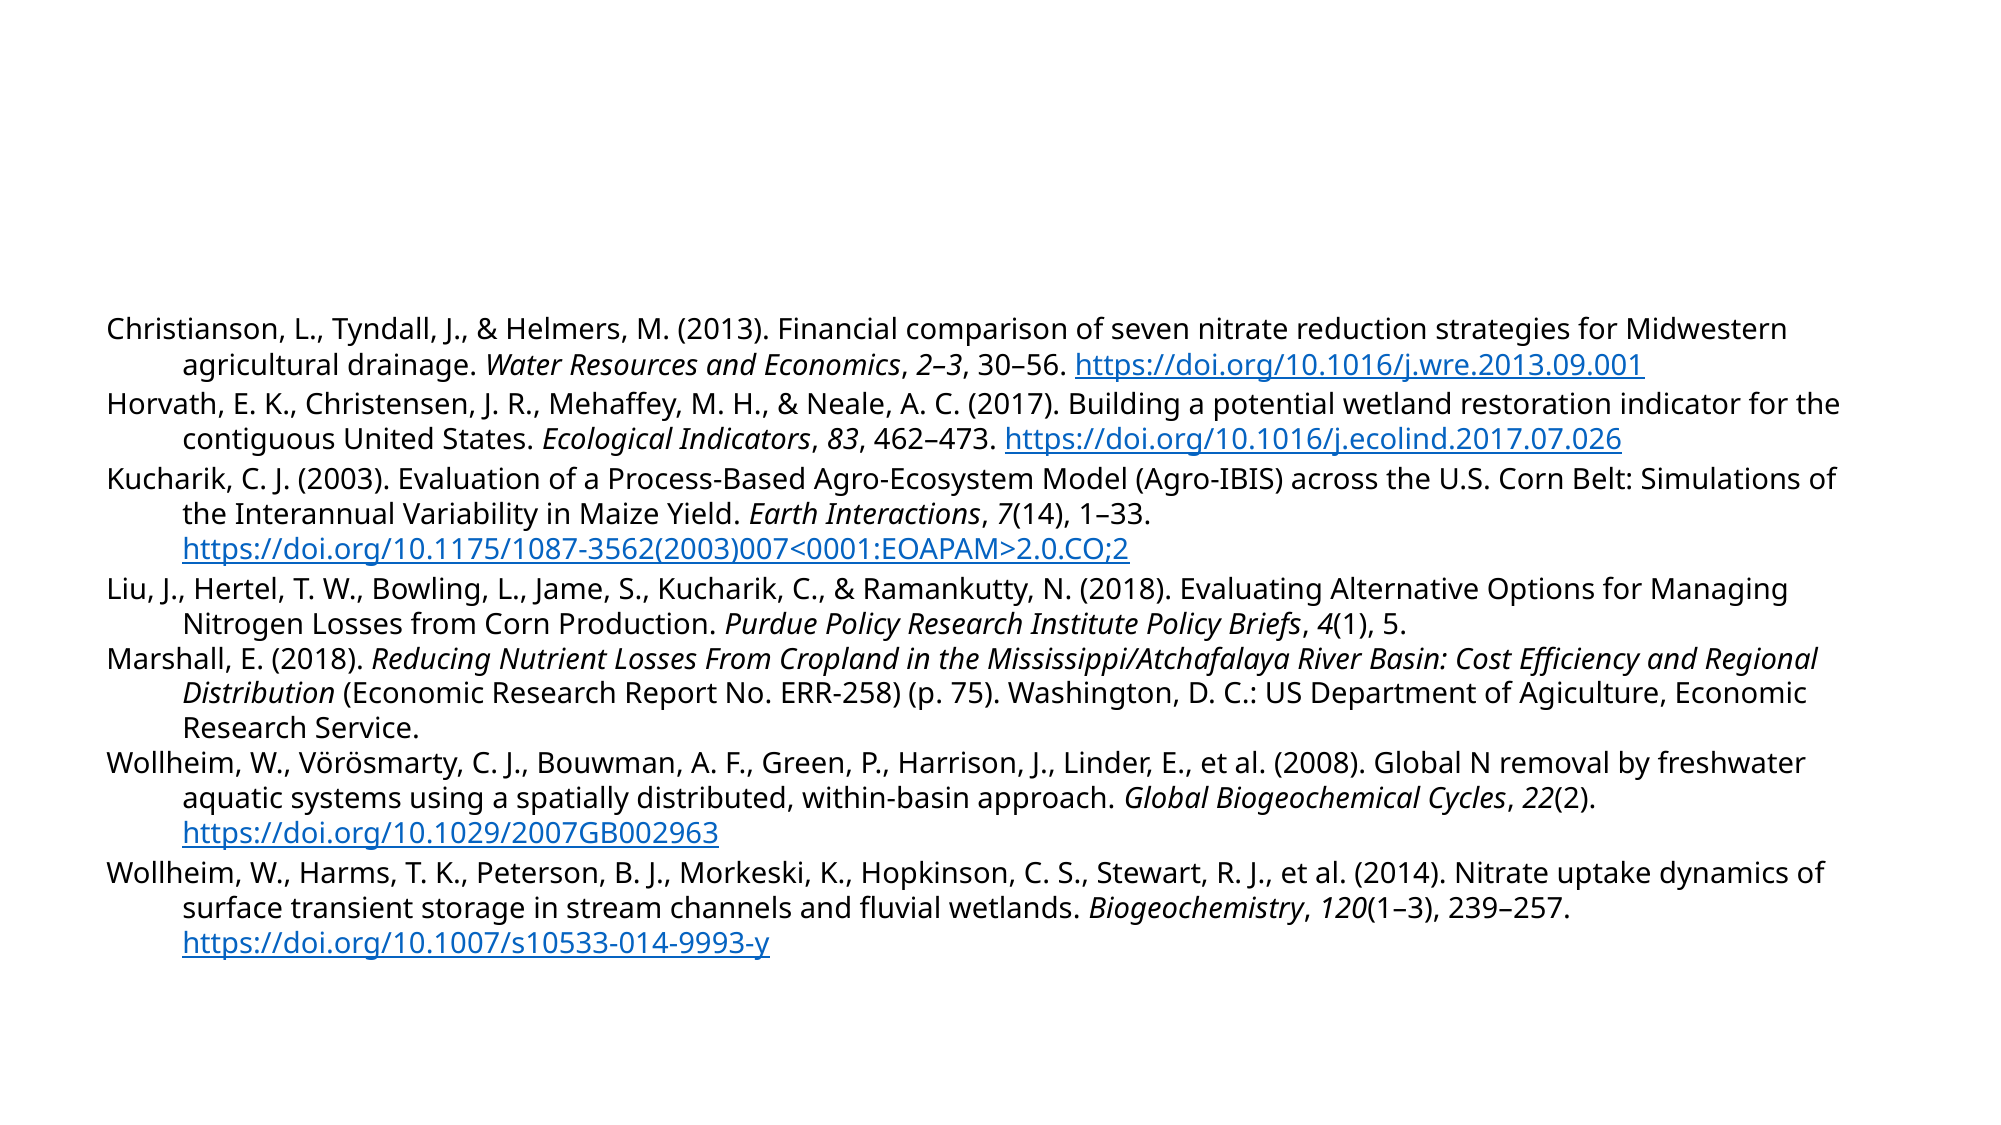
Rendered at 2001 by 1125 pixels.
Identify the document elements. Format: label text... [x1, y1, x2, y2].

text_box Christianson, L., Tyndall, J., & Helmers, M. (2013). Financial comparison of seven nitrate reduction strategies for Midwestern agricultural drainage. Water Resources and Economics, 2–3, 30–56. https://doi.org/10.1016/j.wre.2013.09.001 Horvath, E. K., Christensen, J. R., Mehaffey, M. H., & Neale, A. C. (2017). Building a potential wetland restoration indicator for the contiguous United States. Ecological Indicators, 83, 462–473. https://doi.org/10.1016/j.ecolind.2017.07.026 Kucharik, C. J. (2003). Evaluation of a Process-Based Agro-Ecosystem Model (Agro-IBIS) across the U.S. Corn Belt: Simulations of the Interannual Variability in Maize Yield. Earth Interactions, 7(14), 1–33. https://doi.org/10.1175/1087-3562(2003)007<0001:EOAPAM>2.0.CO;2 Liu, J., Hertel, T. W., Bowling, L., Jame, S., Kucharik, C., & Ramankutty, N. (2018). Evaluating Alternative Options for Managing Nitrogen Losses from Corn Production. Purdue Policy Research Institute Policy Briefs, 4(1), 5. Marshall, E. (2018). Reducing Nutrient Losses From Cropland in the Mississippi/Atchafalaya River Basin: Cost Efficiency and Regional Distribution (Economic Research Report No. ERR-258) (p. 75). Washington, D. C.: US Department of Agiculture, Economic Research Service. Wollheim, W., Vörösmarty, C. J., Bouwman, A. F., Green, P., Harrison, J., Linder, E., et al. (2008). Global N removal by freshwater aquatic systems using a spatially distributed, within-basin approach. Global Biogeochemical Cycles, 22(2). https://doi.org/10.1029/2007GB002963 Wollheim, W., Harms, T. K., Peterson, B. J., Morkeski, K., Hopkinson, C. S., Stewart, R. J., et al. (2014). Nitrate uptake dynamics of surface transient storage in stream channels and fluvial wetlands. Biogeochemistry, 120(1–3), 239–257. https://doi.org/10.1007/s10533-014-9993-y [91, 303, 1897, 1007]
